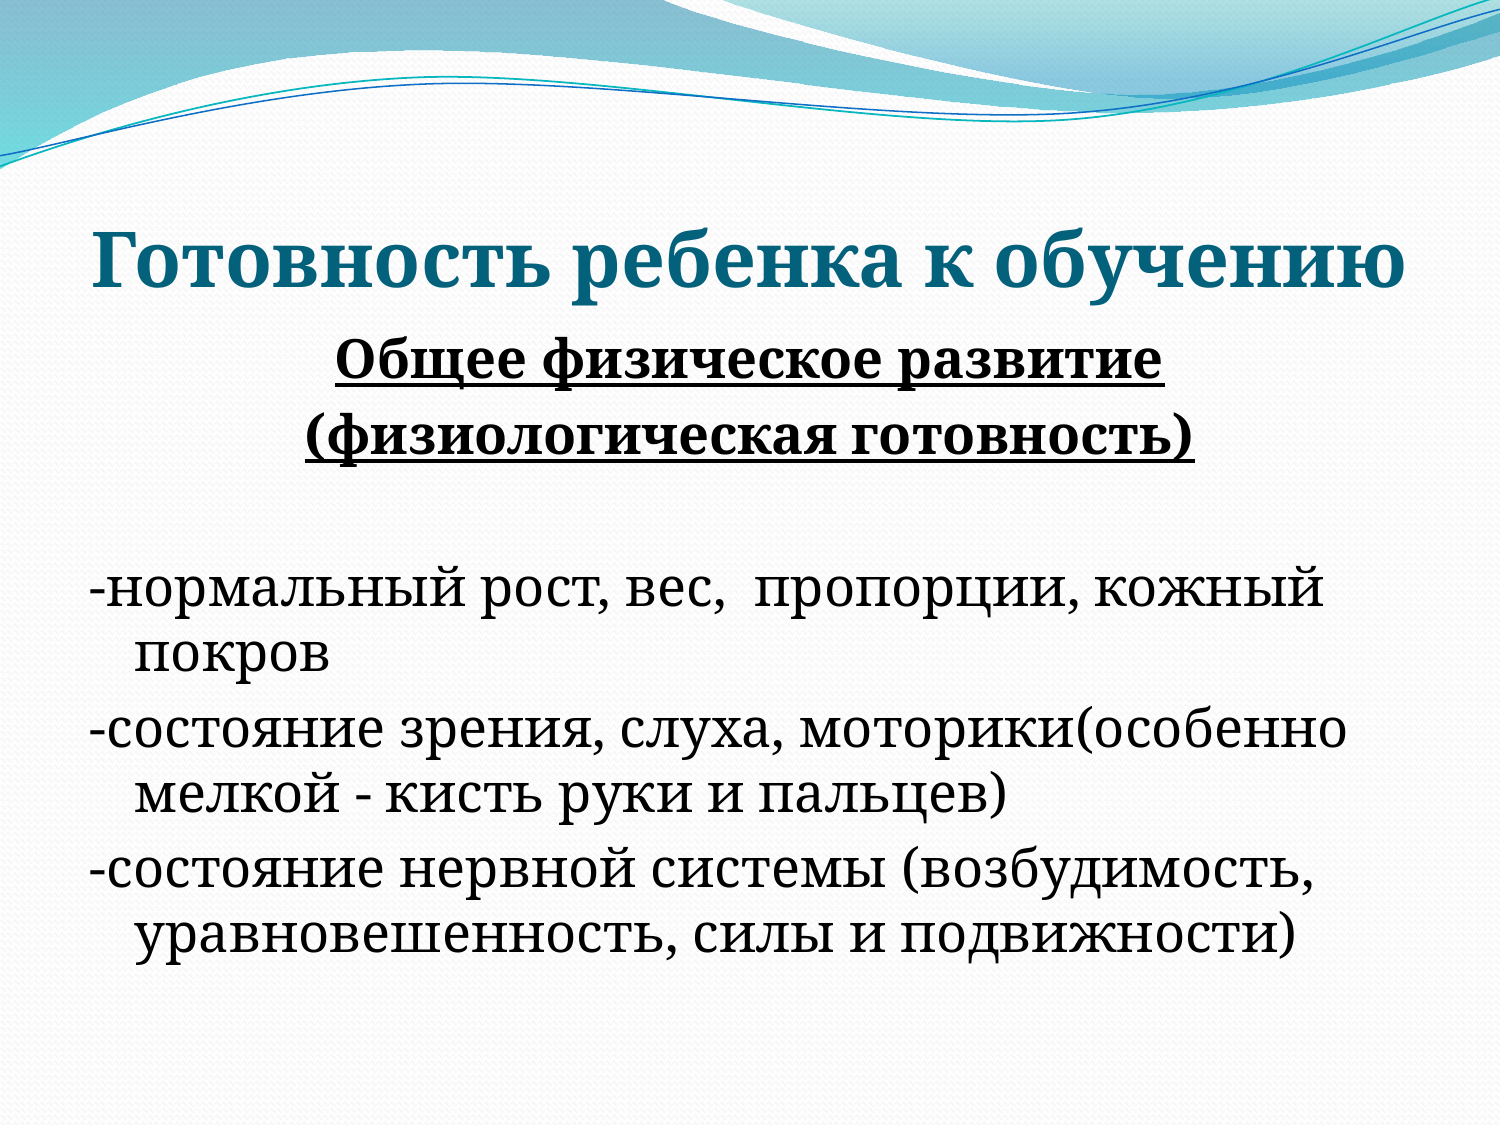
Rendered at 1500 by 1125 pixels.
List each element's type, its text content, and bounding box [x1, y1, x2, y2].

list Общее физическое развитие (физиологическая готовность) -нормальный рост, вес, пропорции, кожный покров -состояние зрения, слуха, моторики(особенно мелкой - кисть руки и пальцев) -состояние нервной системы (возбудимость, уравновешенность, силы и подвижности) [75, 317, 1425, 1038]
title Готовность ребенка к обучению [75, 115, 1425, 303]
